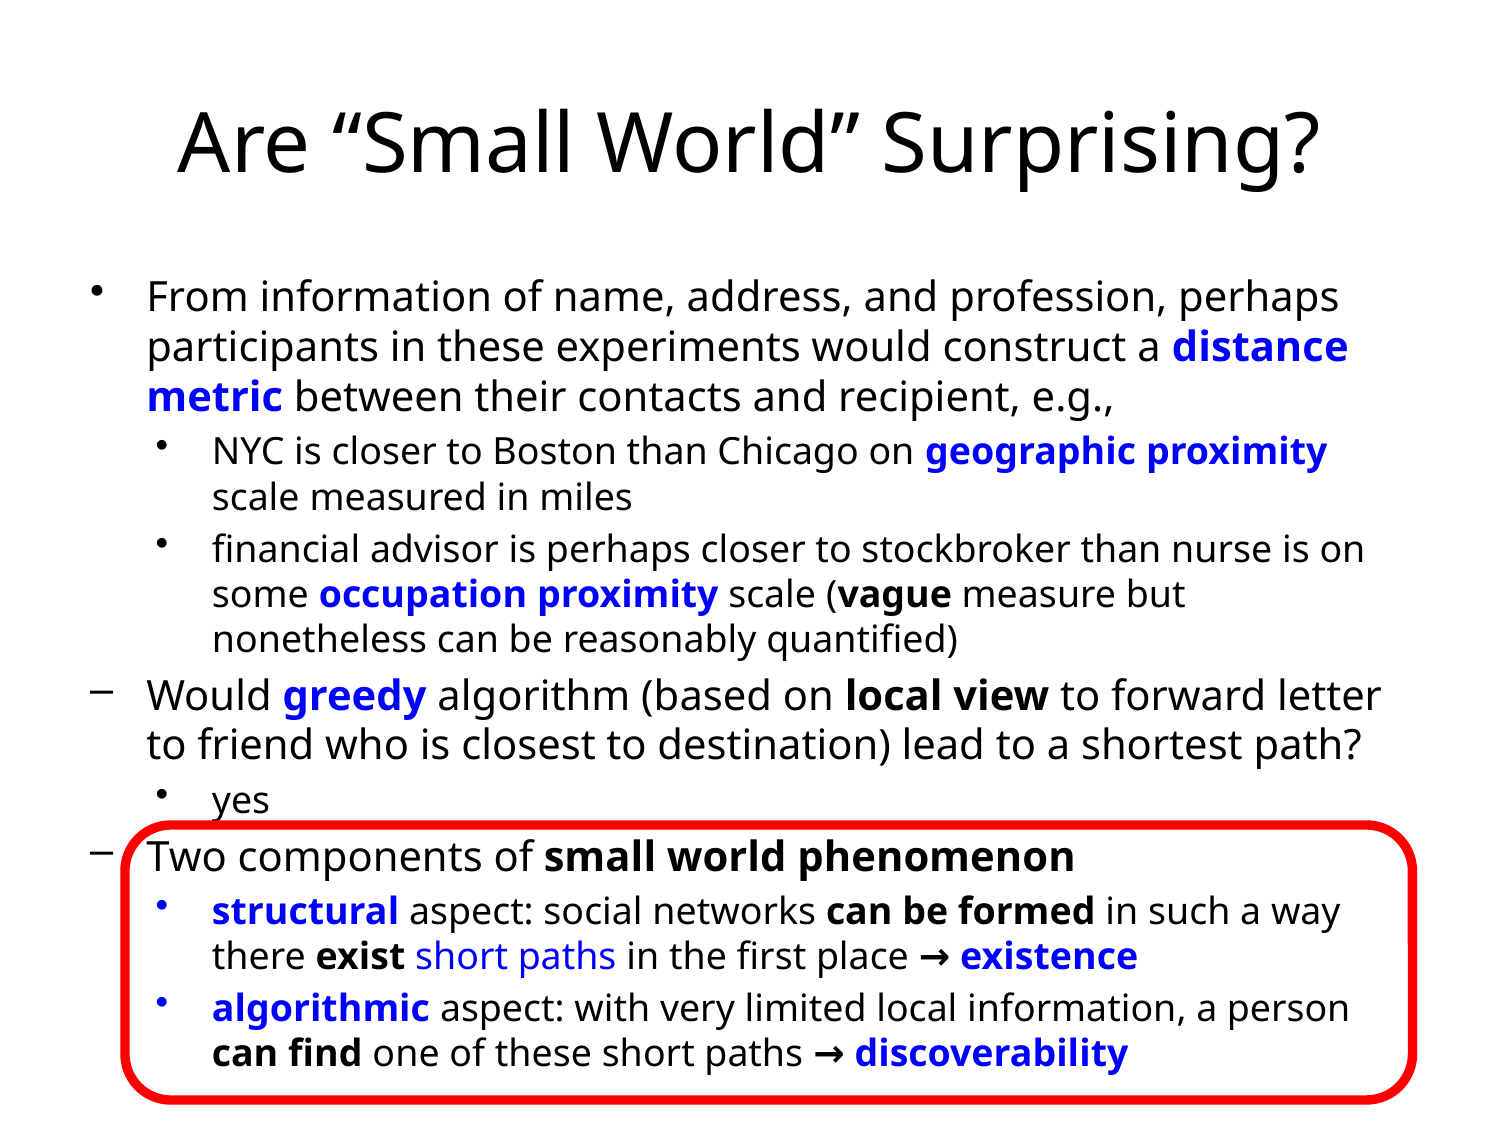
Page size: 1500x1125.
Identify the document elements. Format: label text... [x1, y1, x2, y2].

text_box [122, 822, 1415, 1103]
title Are “Small World” Surprising? [75, 45, 1425, 233]
list From information of name, address, and profession, perhaps participants in these experiments would construct a distance metric between their contacts and recipient, e.g., NYC is closer to Boston than Chicago on geographic proximity scale measured in miles financial advisor is perhaps closer to stockbroker than nurse is on some occupation proximity scale (vague measure but nonetheless can be reasonably quantified) Would greedy algorithm (based on local view to forward letter to friend who is closest to destination) lead to a shortest path? yes Two components of small world phenomenon structural aspect: social networks can be formed in such a way there exist short paths in the first place → existence algorithmic aspect: with very limited local information, a person can find one of these short paths → discoverability [75, 262, 1425, 1005]
